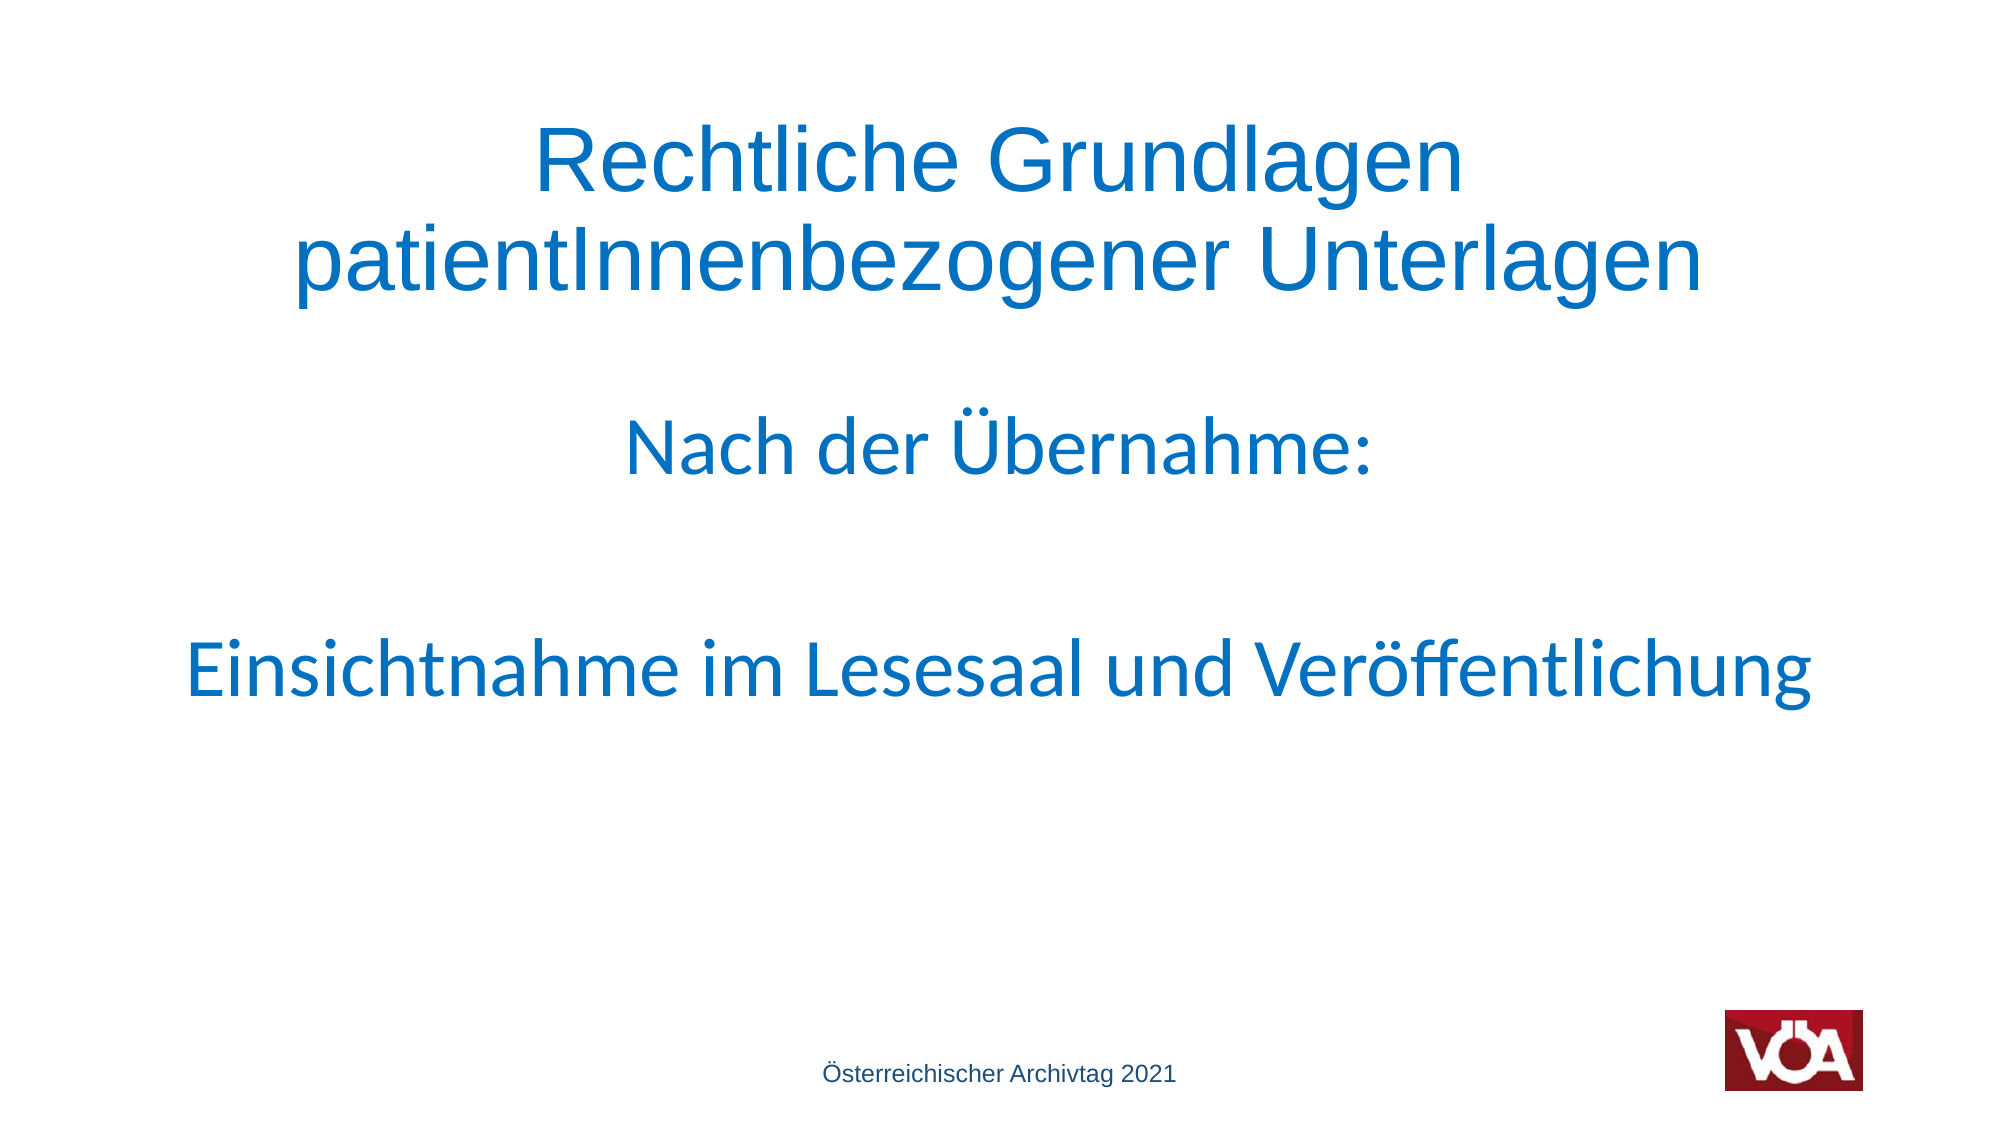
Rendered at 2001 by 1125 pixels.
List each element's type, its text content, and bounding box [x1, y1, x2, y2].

picture [1724, 1010, 1863, 1091]
list Nach der Übernahme: Einsichtnahme im Lesesaal und Veröffentlichung [137, 395, 1863, 962]
title Rechtliche Grundlagen patientInnenbezogener Unterlagen [137, 59, 1863, 364]
footer Österreichischer Archivtag 2021 [137, 1042, 1863, 1103]
